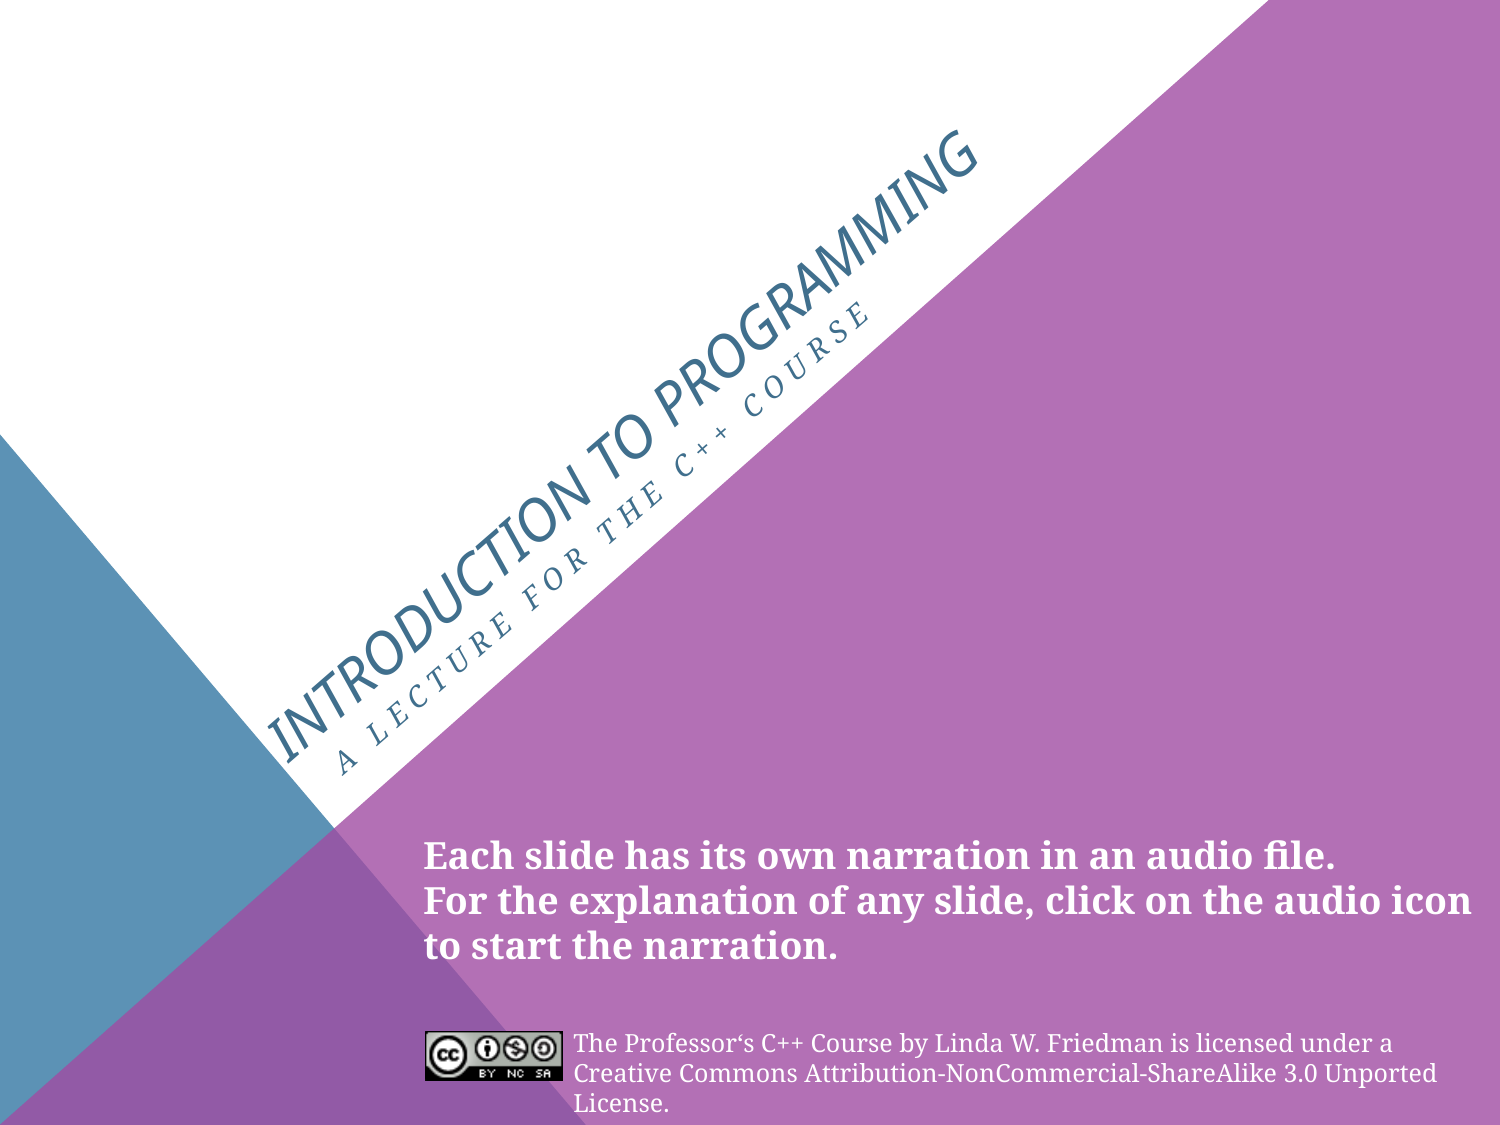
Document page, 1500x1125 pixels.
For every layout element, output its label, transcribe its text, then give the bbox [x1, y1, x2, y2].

title Introduction to Programming [157, 4, 1012, 784]
subtitle A Lecture for the c++ Course [312, 61, 1154, 804]
picture [424, 1031, 563, 1081]
text_box Each slide has its own narration in an audio file. For the explanation of any slide, click on the audio icon to start the narration. The Professor‘s C++ Course by Linda W. Friedman is licensed under a Creative Commons Attribution-NonCommercial-ShareAlike 3.0 Unported License. [408, 825, 1496, 1125]
